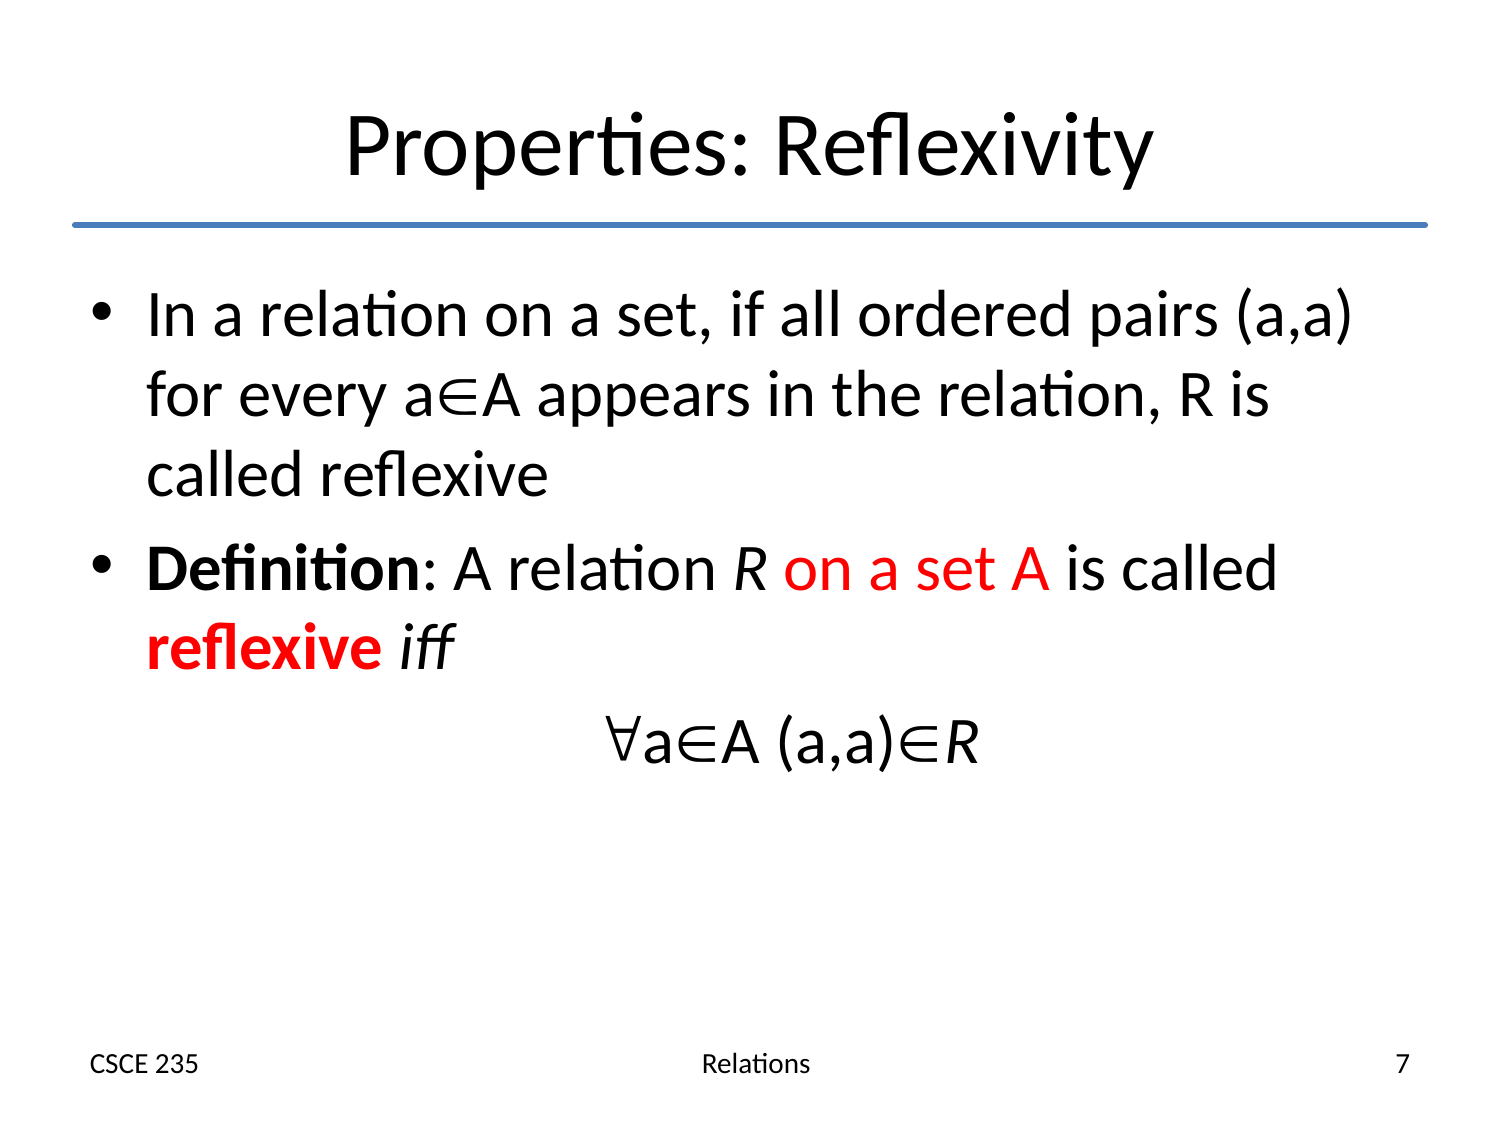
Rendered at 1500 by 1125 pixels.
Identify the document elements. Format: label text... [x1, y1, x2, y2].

title Properties: Reflexivity [75, 45, 1425, 233]
list In a relation on a set, if all ordered pairs (a,a) for every aA appears in the relation, R is called reflexive Definition: A relation R on a set A is called reflexive iff aA (a,a)R [75, 262, 1425, 1005]
